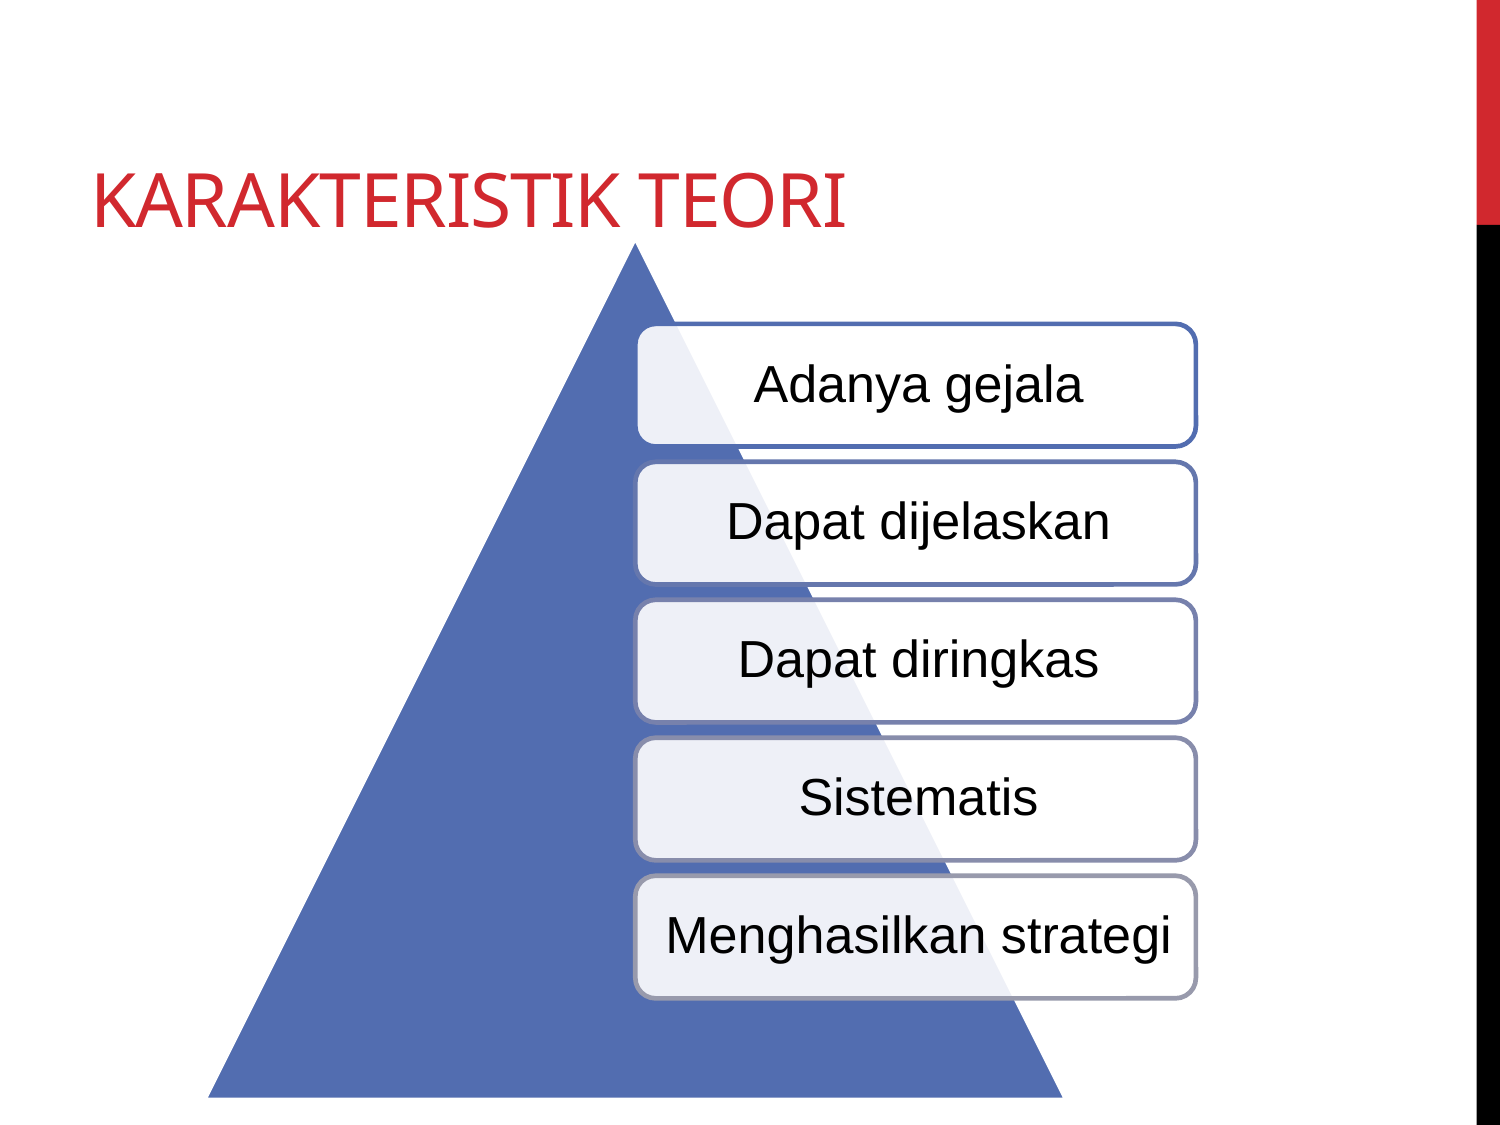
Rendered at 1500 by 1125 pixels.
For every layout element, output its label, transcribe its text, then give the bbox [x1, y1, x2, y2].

title Karakteristik Teori [75, 25, 1025, 234]
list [74, 236, 1326, 1101]
